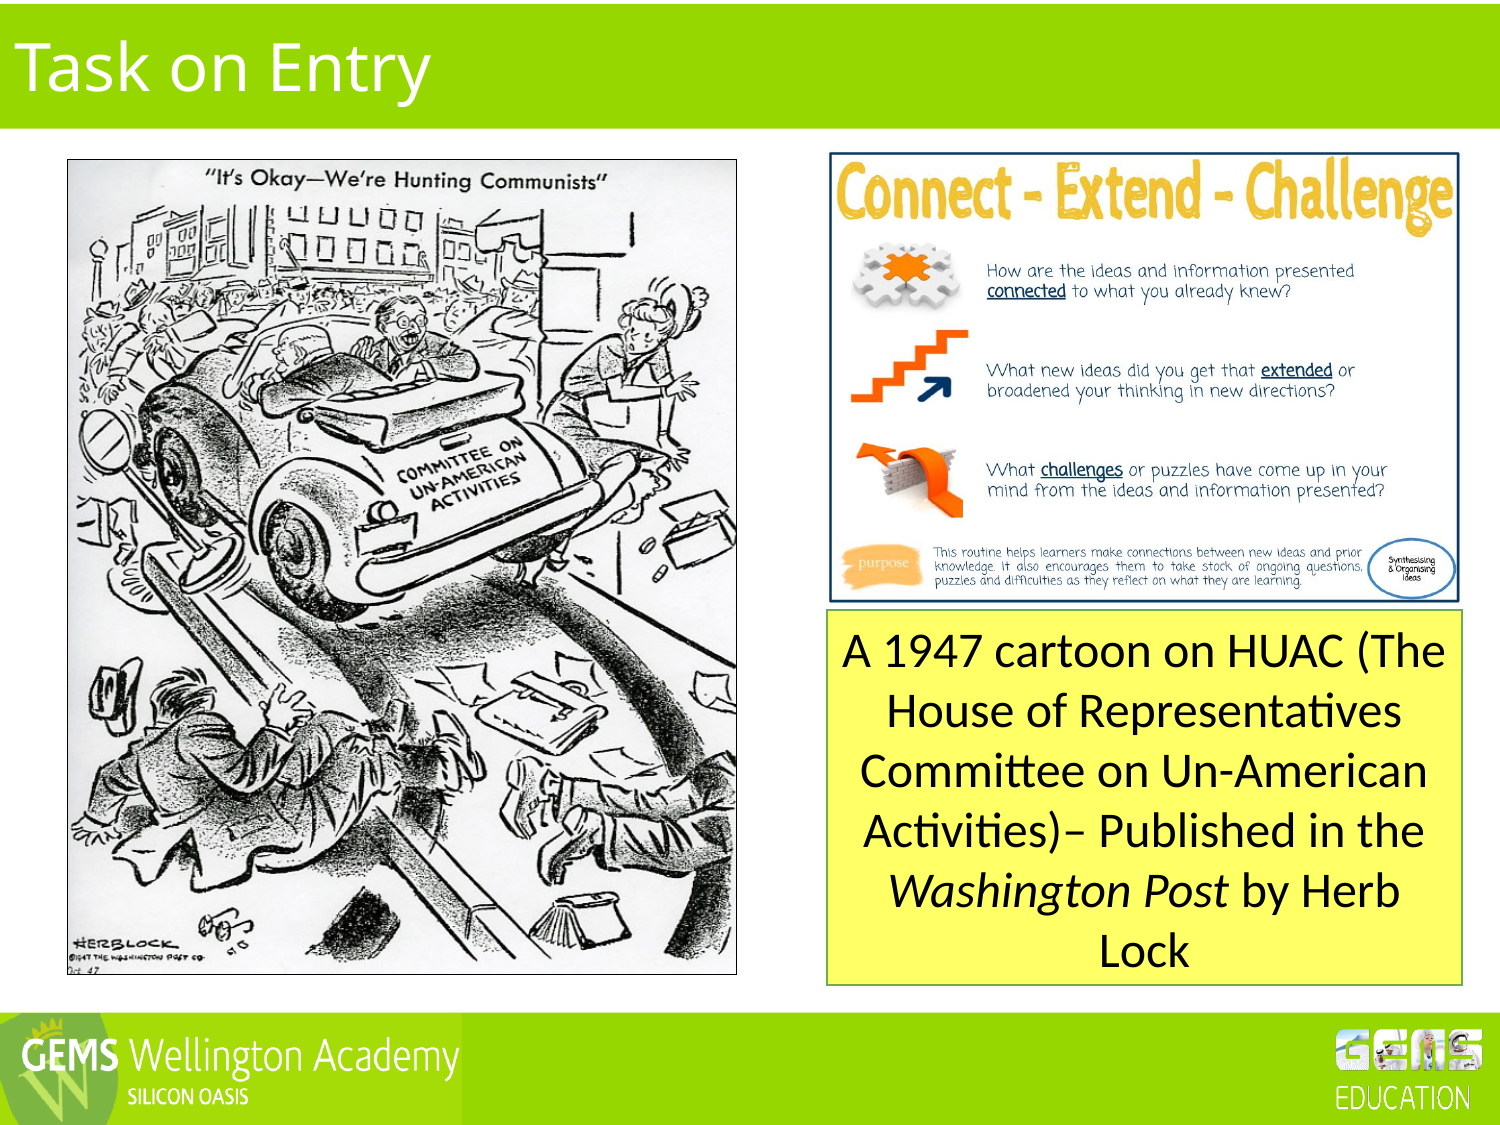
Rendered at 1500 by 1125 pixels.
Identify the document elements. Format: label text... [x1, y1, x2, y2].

text_box Task on Entry [0, 3, 1500, 129]
picture [826, 149, 1462, 605]
picture [67, 159, 737, 975]
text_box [0, 1012, 1500, 1125]
text_box A 1947 cartoon on HUAC (The House of Representatives Committee on Un-American Activities)– Published in the Washington Post by Herb Lock [826, 609, 1463, 986]
